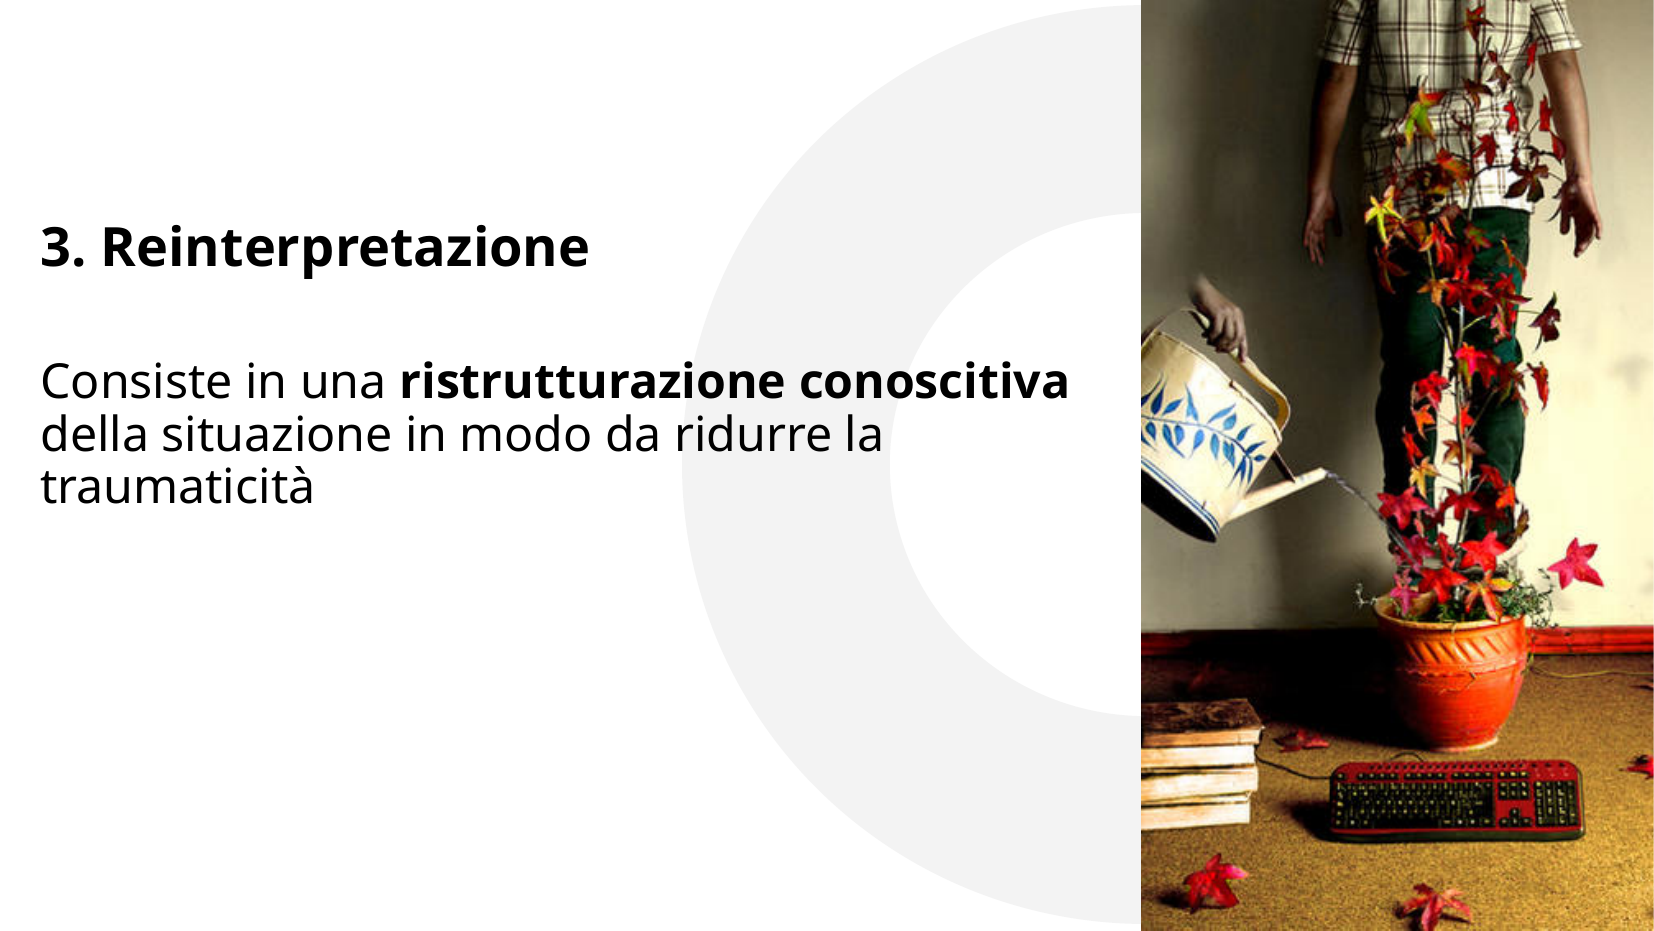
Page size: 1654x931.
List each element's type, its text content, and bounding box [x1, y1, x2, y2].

title 3. Reinterpretazione [40, 178, 897, 311]
picture [1141, 0, 1654, 931]
list Consiste in una ristrutturazione conoscitiva della situazione in modo da ridurre la traumaticità [40, 357, 1122, 712]
